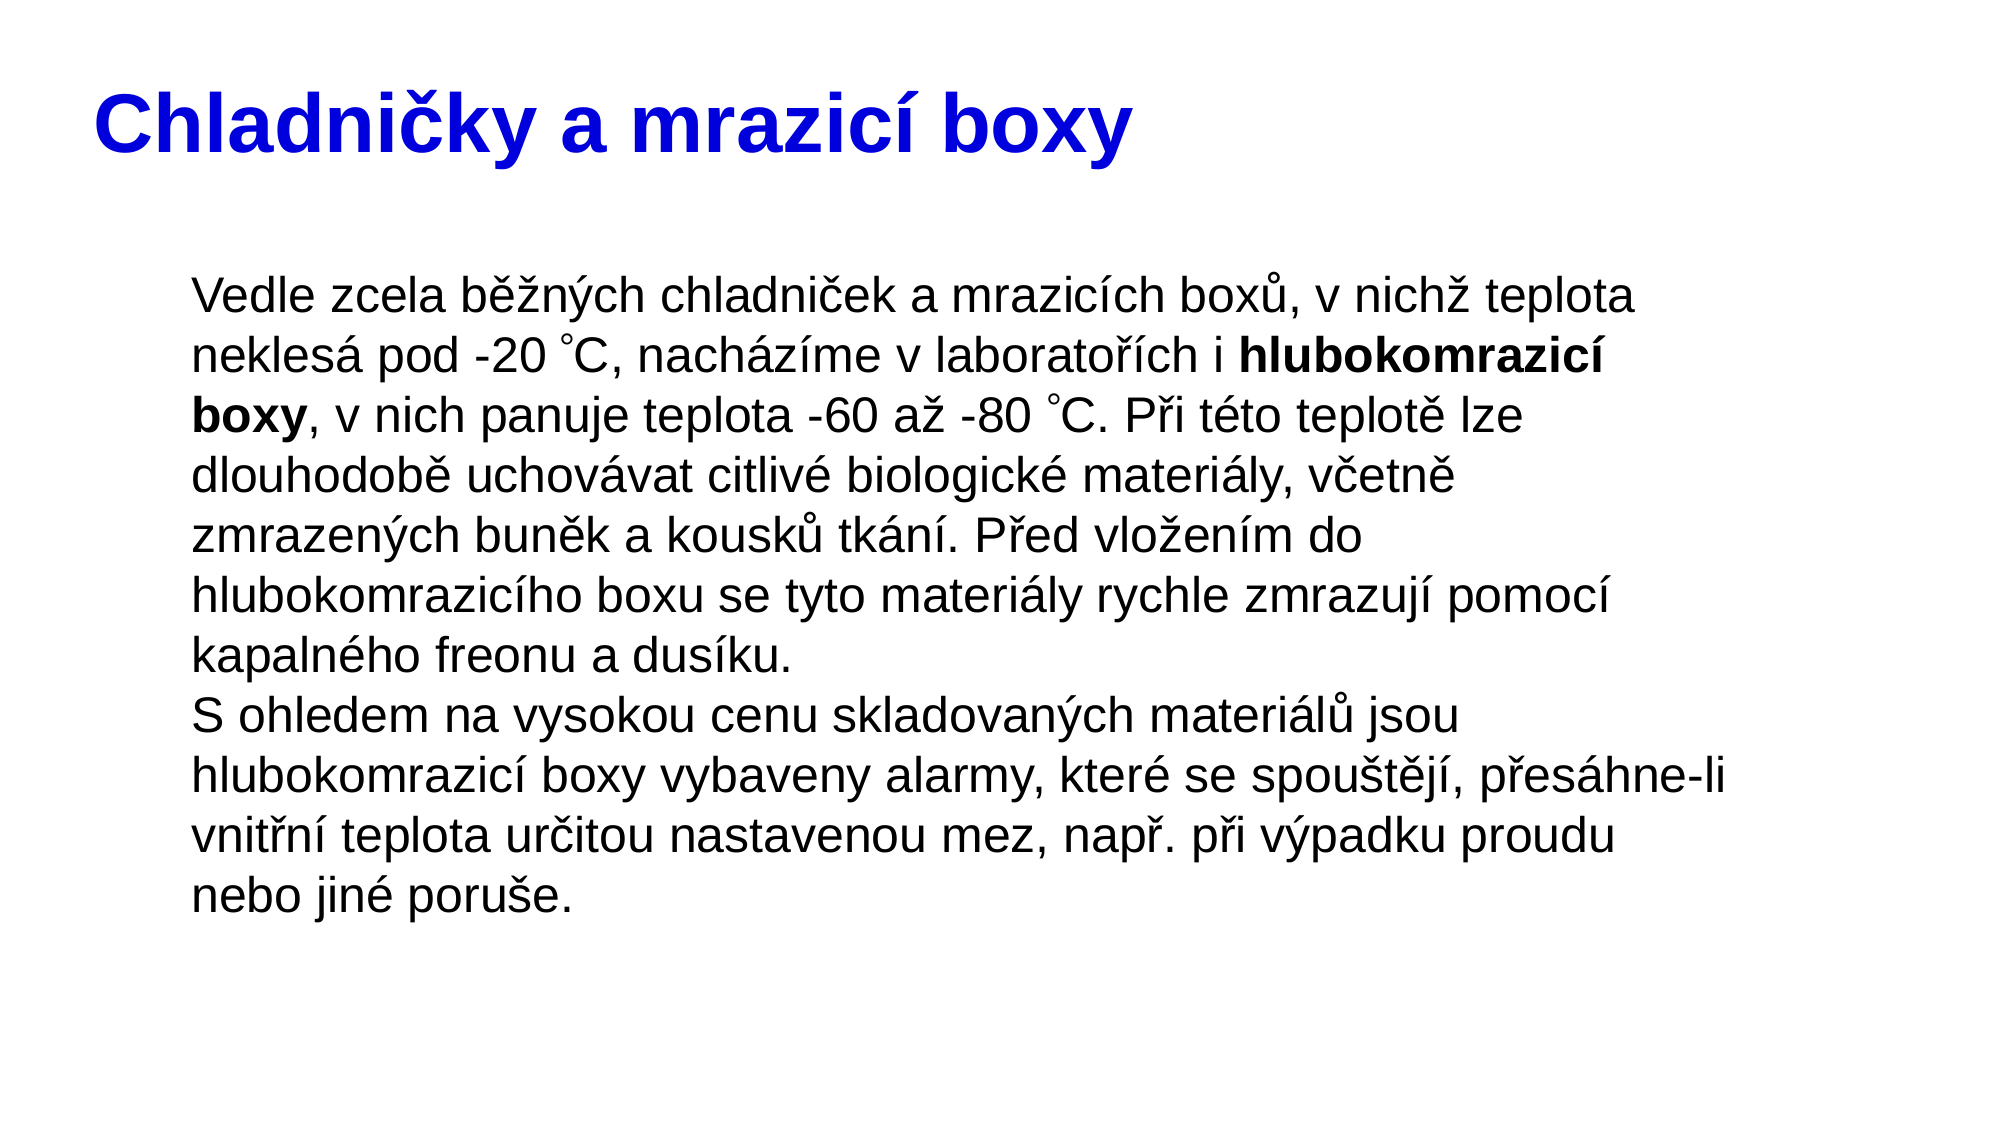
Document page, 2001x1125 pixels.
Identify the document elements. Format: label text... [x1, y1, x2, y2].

title Chladničky a mrazicí boxy [93, 85, 1154, 160]
list Vedle zcela běžných chladniček a mrazicích boxů, v nichž teplota neklesá pod -20 C, nacházíme v laboratořích i hlubokomrazicí boxy, v nich panuje teplota -60 až -80 C. Při této teplotě lze dlouhodobě uchovávat citlivé biologické materiály, včetně zmrazených buněk a kousků tkání. Před vložením do hlubokomrazicího boxu se tyto materiály rychle zmrazují pomocí kapalného freonu a dusíku. S ohledem na vysokou cenu skladovaných materiálů jsou hlubokomrazicí boxy vybaveny alarmy, které se spouštějí, přesáhne-li vnitřní teplota určitou nastavenou mez, např. při výpadku proudu nebo jiné poruše. [191, 262, 1730, 905]
